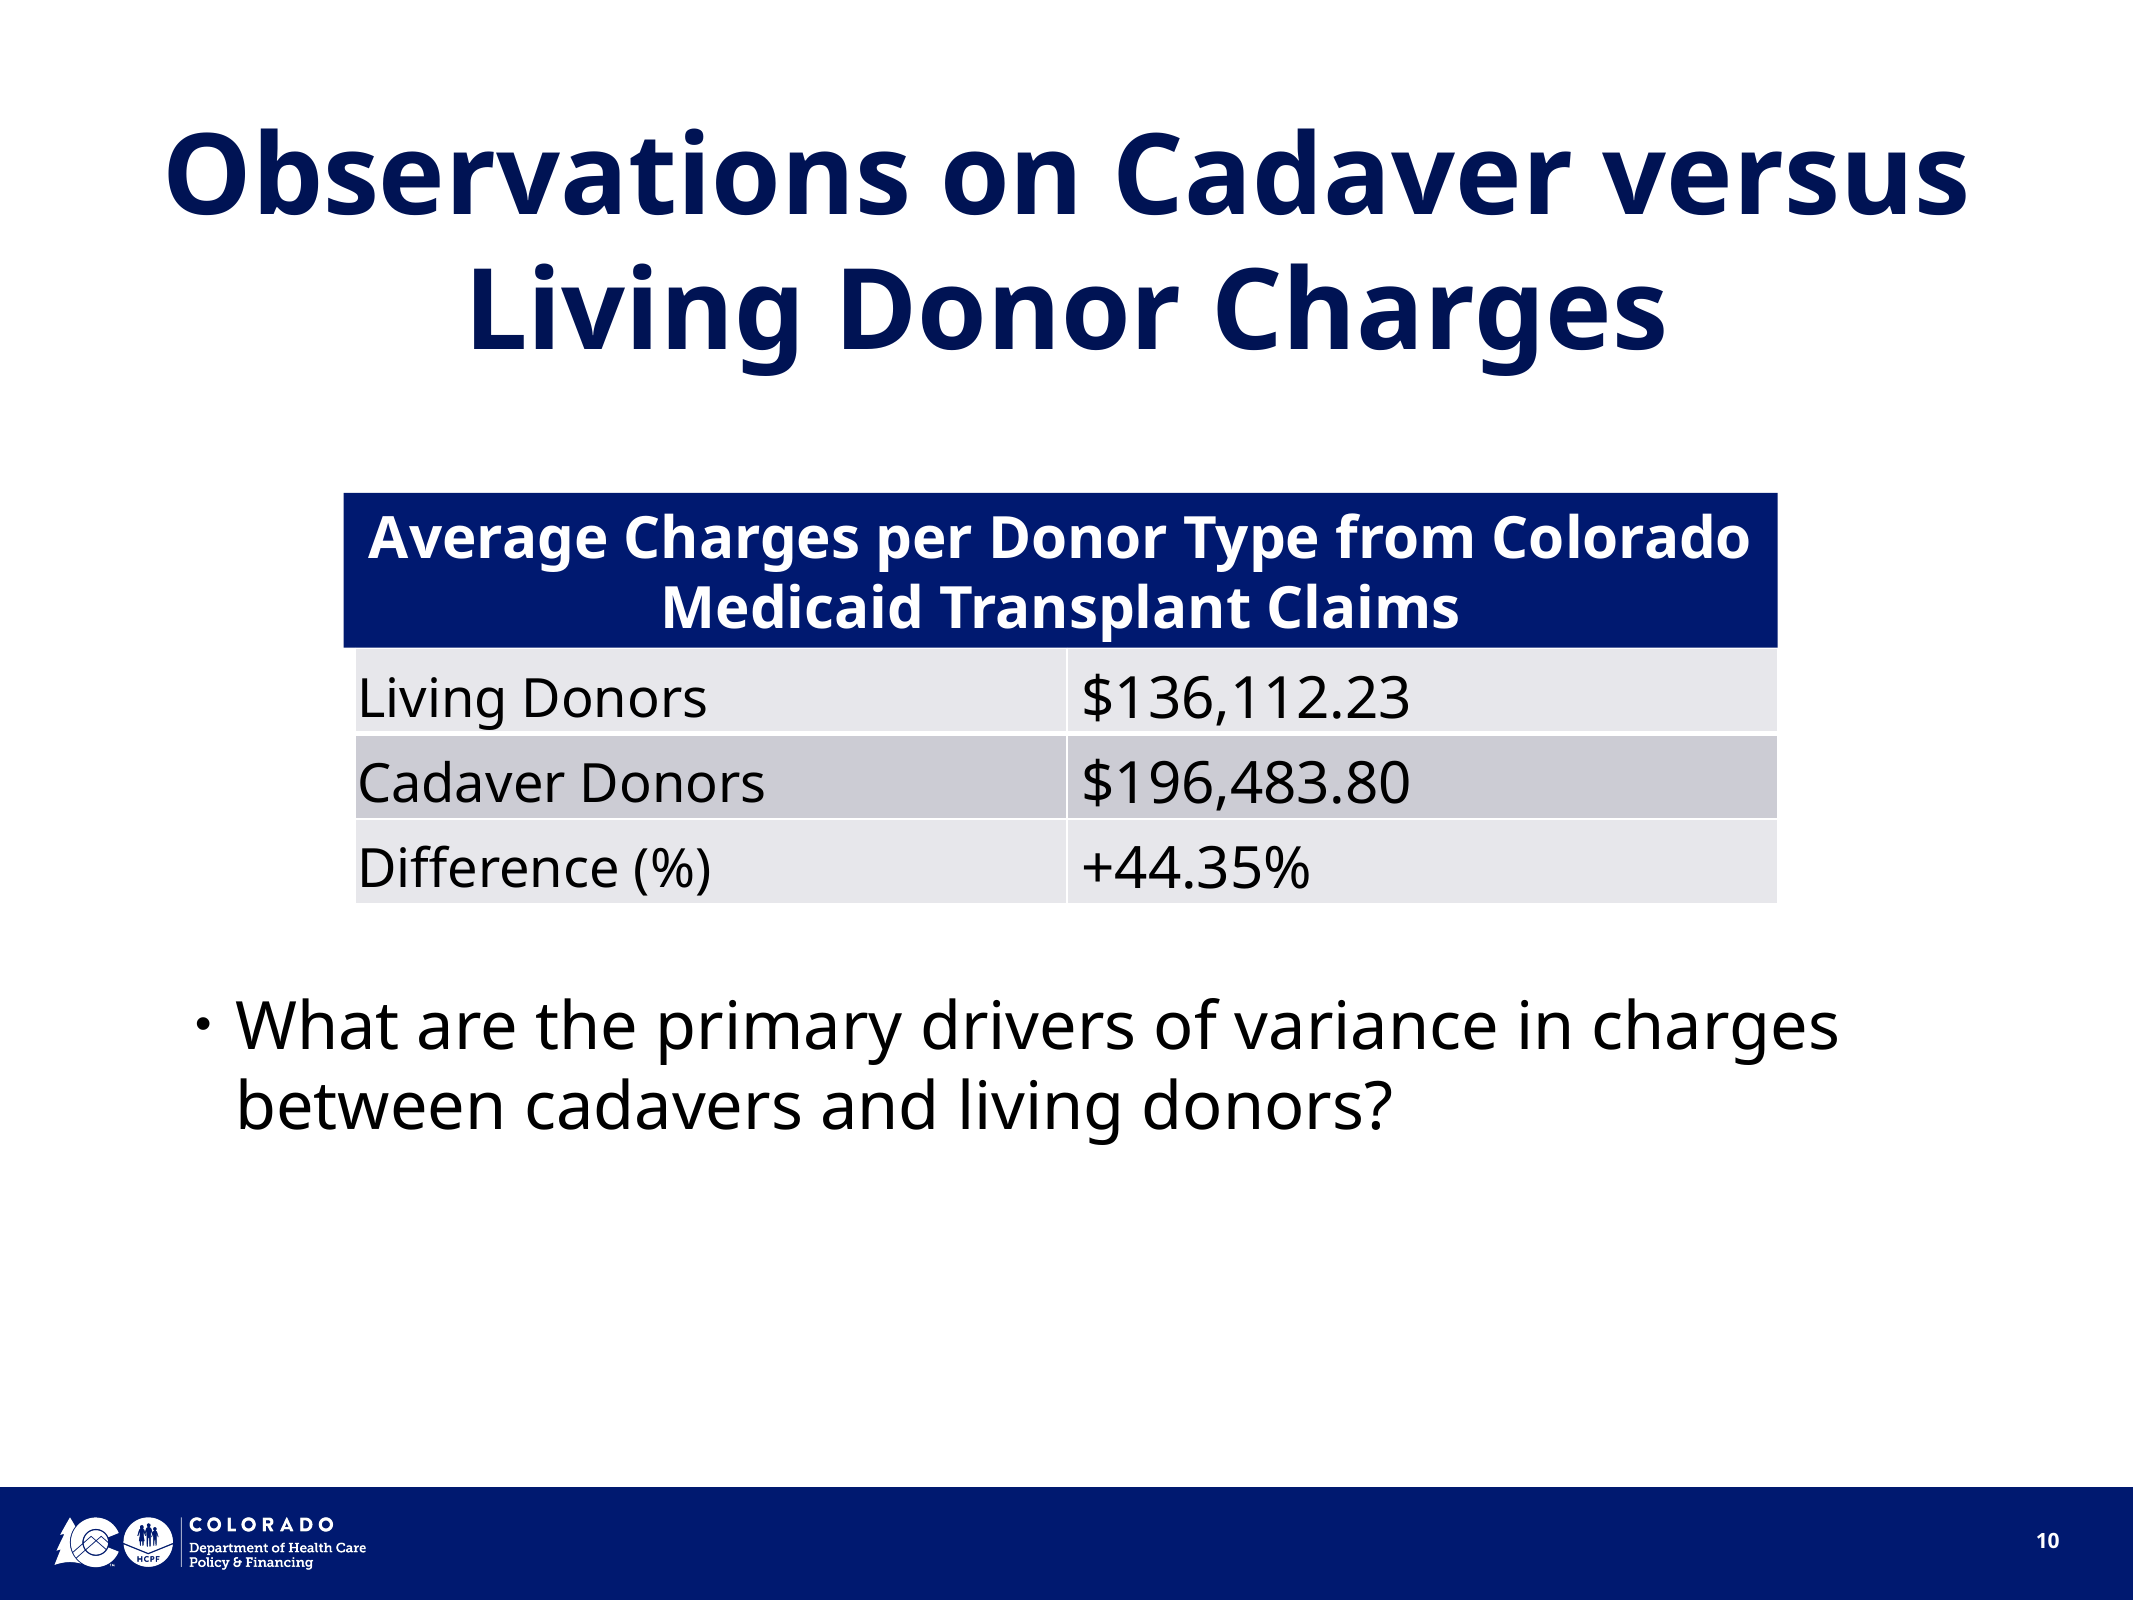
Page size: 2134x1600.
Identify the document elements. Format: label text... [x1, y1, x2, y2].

table_cell Difference (%) [356, 820, 1066, 903]
table_header $136,112.23 [1068, 649, 1777, 731]
table_cell $196,483.80 [1068, 736, 1777, 818]
picture [54, 1517, 366, 1570]
table_cell +44.35% [1068, 820, 1777, 903]
table_cell Cadaver Donors [356, 736, 1066, 818]
text_box Average Charges per Donor Type from Colorado Medicaid Transplant Claims [343, 492, 1778, 648]
table_header Living Donors [356, 649, 1066, 731]
slide_number 10 [1722, 1498, 2075, 1585]
title Observations on Cadaver versus Living Donor Charges [146, 102, 1987, 435]
list What are the primary drivers of variance in charges between cadavers and living donors? [100, 975, 2034, 1136]
